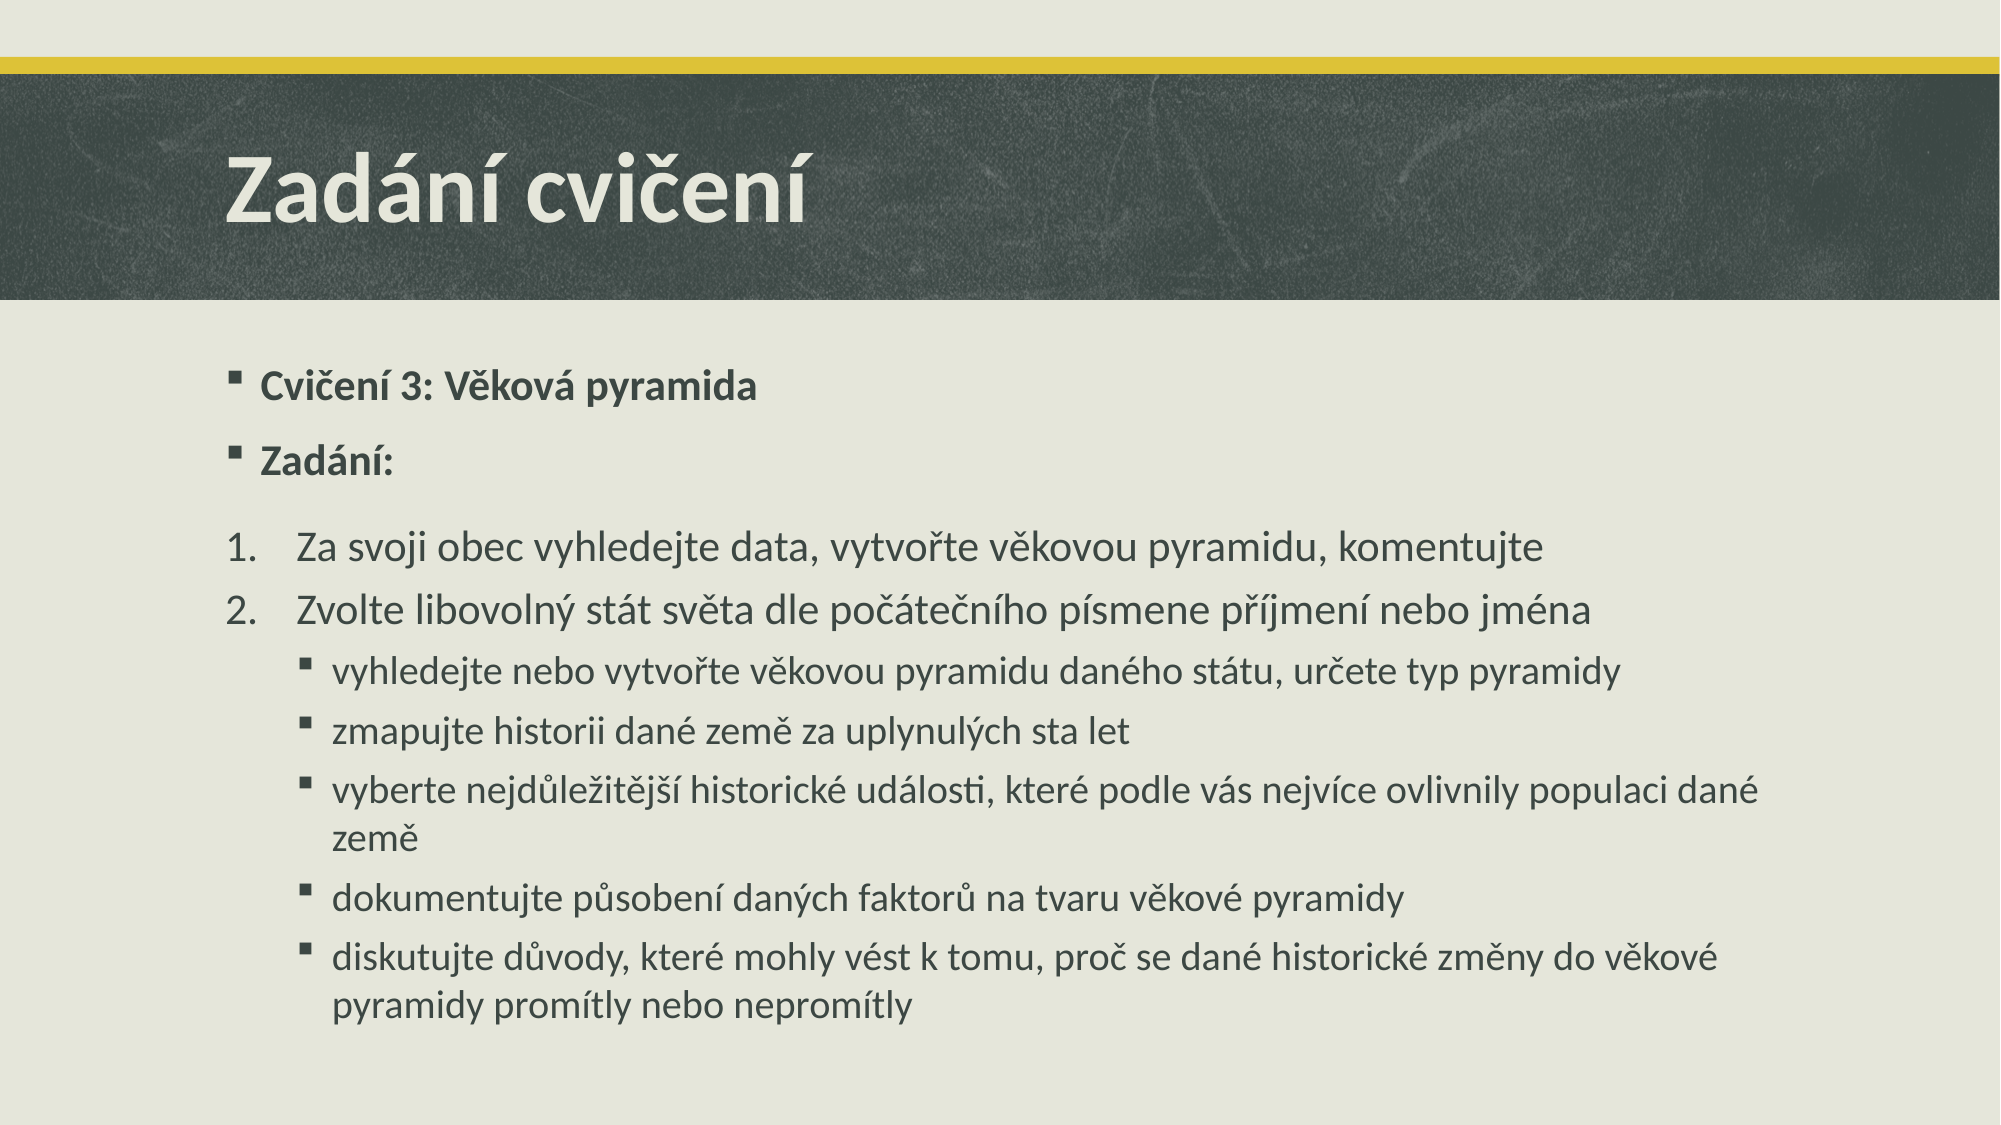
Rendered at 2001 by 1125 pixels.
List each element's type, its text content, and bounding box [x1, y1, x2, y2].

picture [0, 74, 2000, 300]
list Cvičení 3: Věková pyramida Zadání: Za svoji obec vyhledejte data, vytvořte věkovou pyramidu, komentujte Zvolte libovolný stát světa dle počátečního písmene příjmení nebo jména vyhledejte nebo vytvořte věkovou pyramidu daného státu, určete typ pyramidy zmapujte historii dané země za uplynulých sta let vyberte nejdůležitější historické události, které podle vás nejvíce ovlivnily populaci dané země dokumentujte působení daných faktorů na tvaru věkové pyramidy diskutujte důvody, které mohly vést k tomu, proč se dané historické změny do věkové pyramidy promítly nebo nepromítly [210, 359, 1790, 1049]
title Zadání cvičení [210, 76, 1790, 300]
